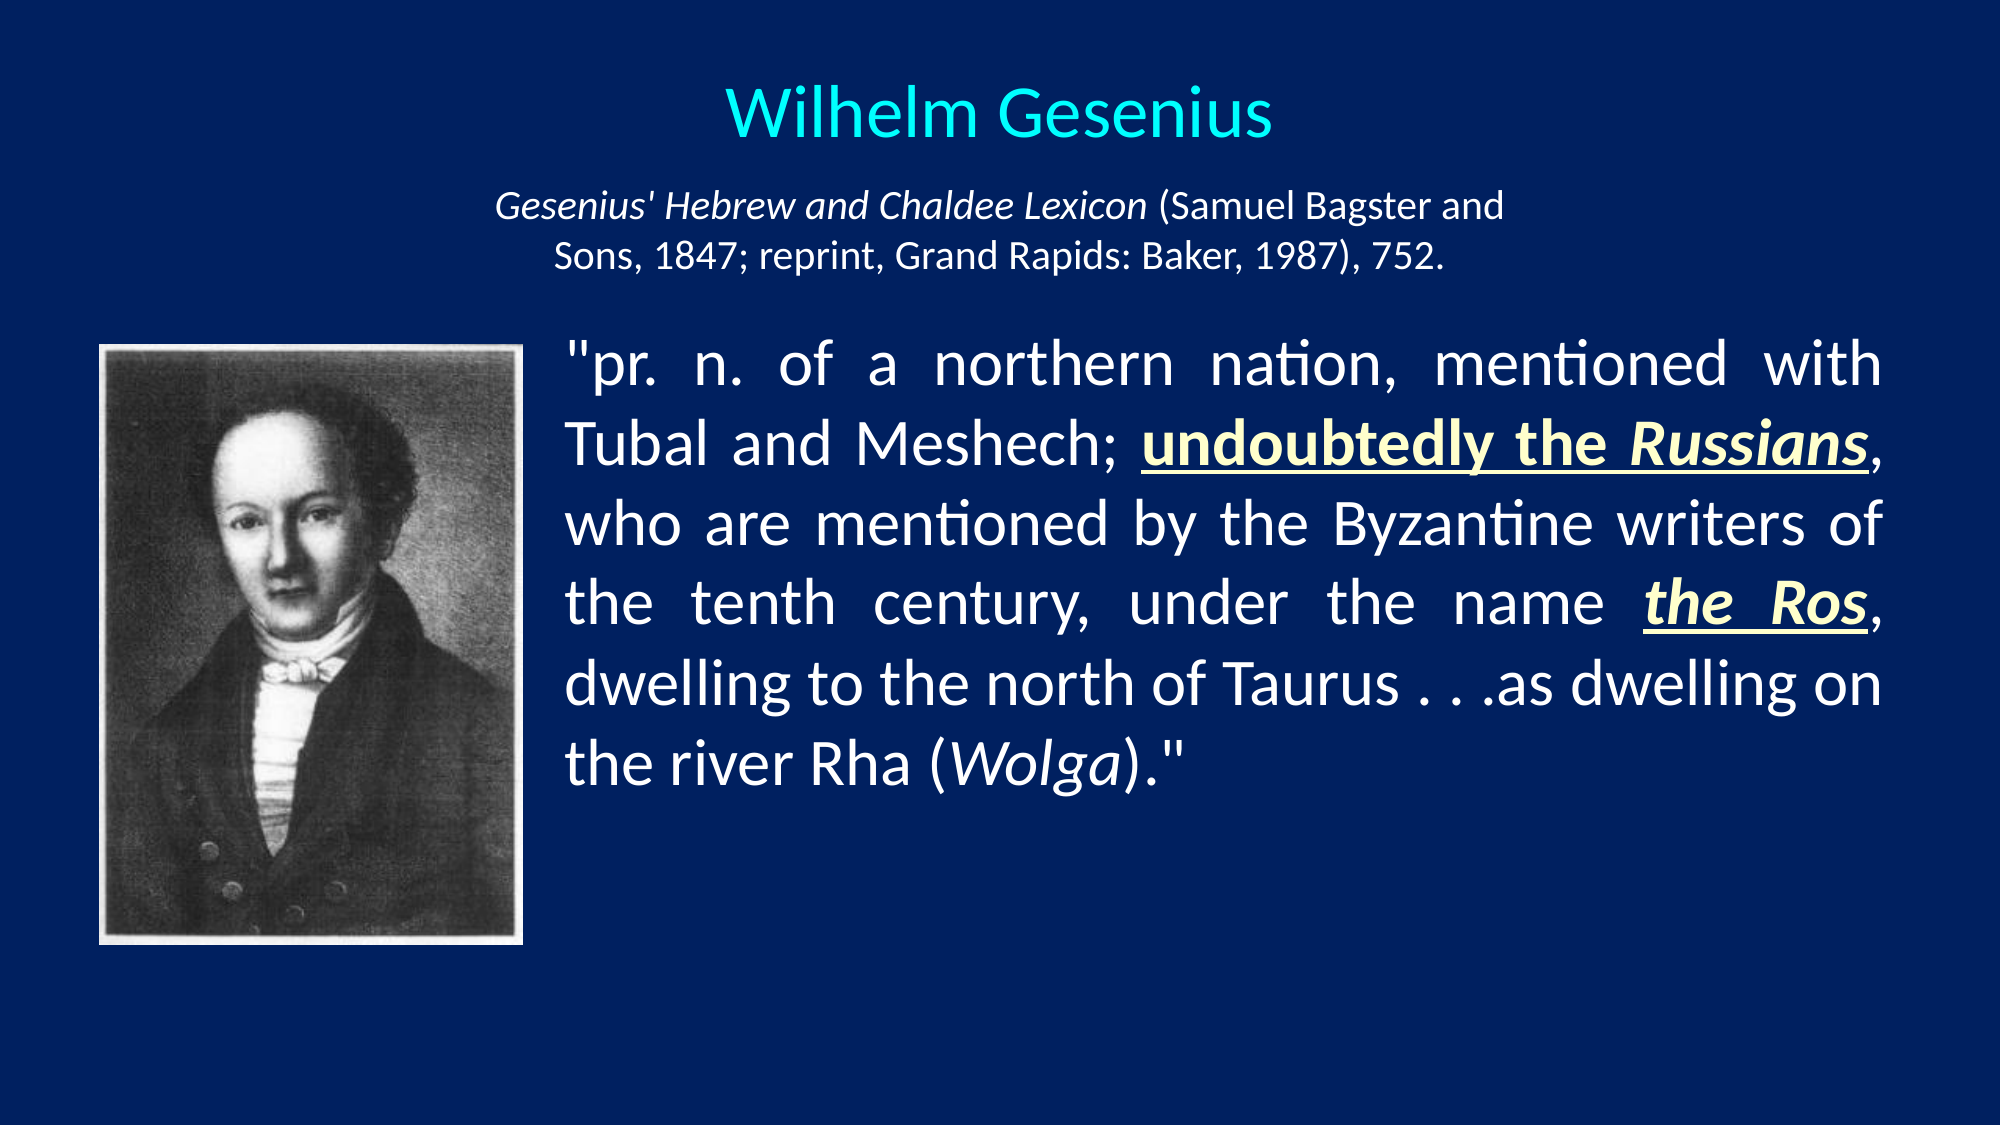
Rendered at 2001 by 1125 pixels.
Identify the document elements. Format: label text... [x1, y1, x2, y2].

text_box "pr. n. of a northern nation, mentioned with Tubal and Meshech; undoubtedly the Russians, who are mentioned by the Byzantine writers of the tenth century, under the name the Ros, dwelling to the north of Taurus . . .as dwelling on the river Rha (Wolga)." [549, 311, 1900, 806]
text_box Wilhelm Gesenius Gesenius' Hebrew and Chaldee Lexicon (Samuel Bagster and Sons, 1847; reprint, Grand Rapids: Baker, 1987), 752. [431, 55, 1569, 286]
picture [99, 344, 524, 946]
